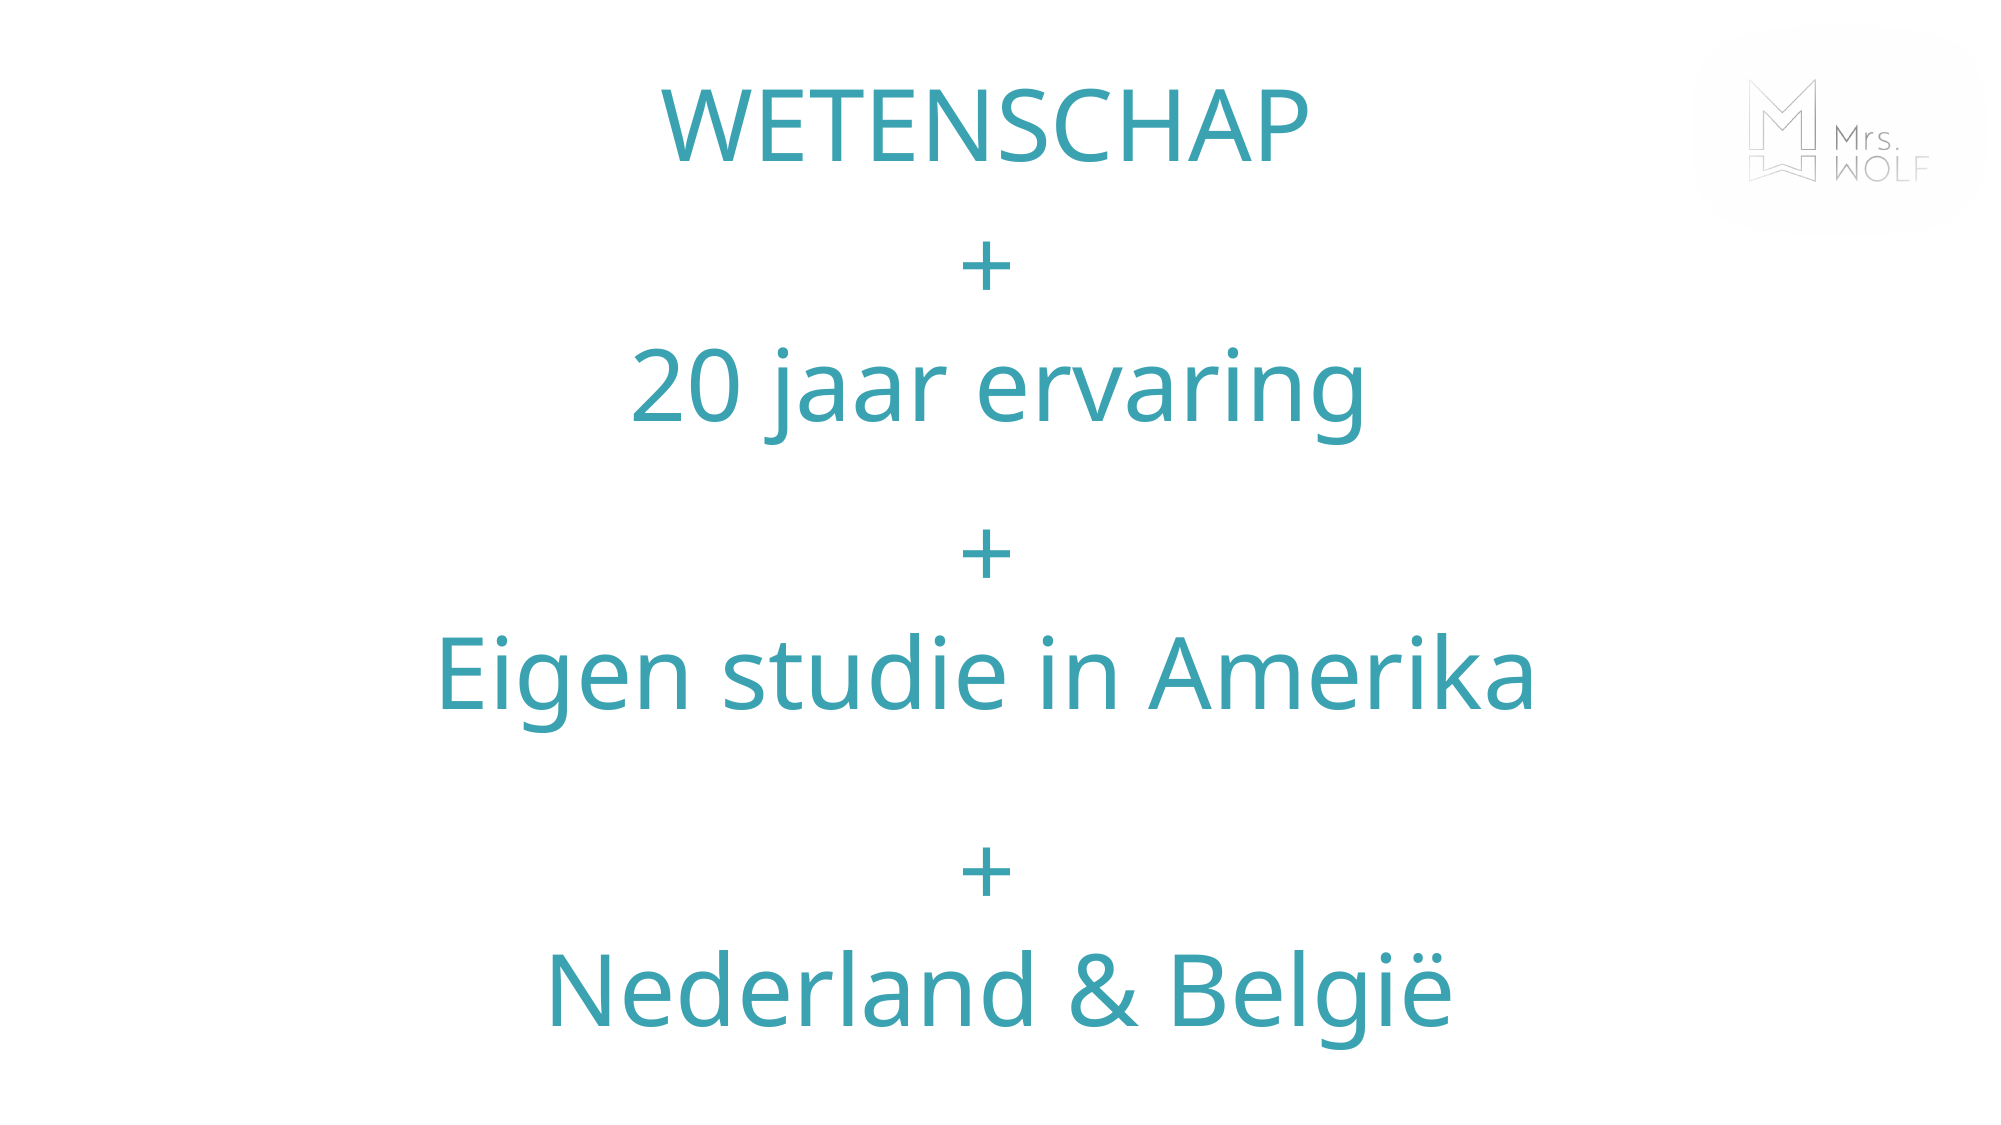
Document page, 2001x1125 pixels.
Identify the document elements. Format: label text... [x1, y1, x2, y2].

title WETENSCHAP [136, 94, 1864, 165]
text_box + Eigen studie in Amerika [377, 482, 1623, 737]
text_box + Nederland & België [500, 799, 1500, 1055]
text_box + 20 jaar ervaring [500, 194, 1500, 450]
